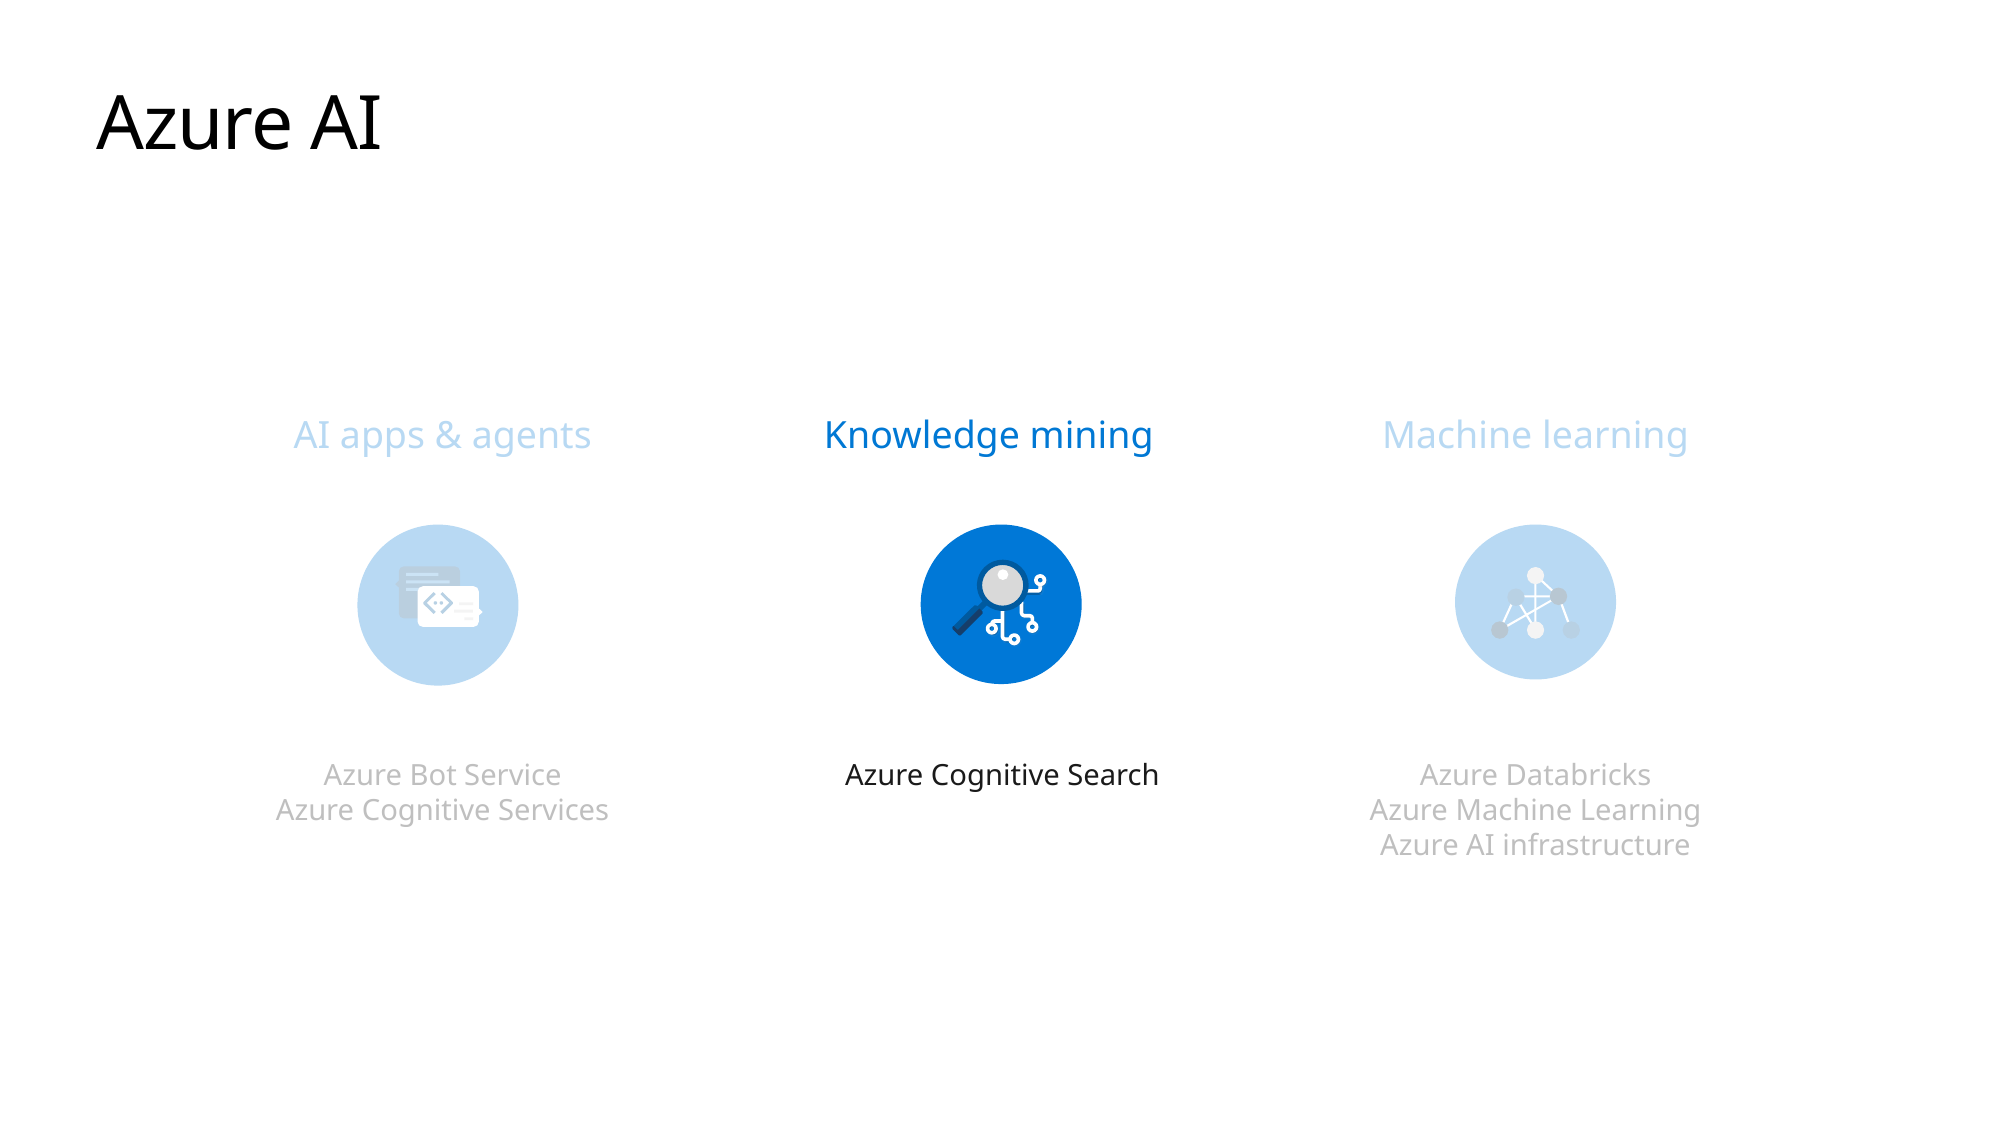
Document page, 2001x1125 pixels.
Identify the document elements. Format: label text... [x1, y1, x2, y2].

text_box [357, 524, 519, 686]
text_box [1454, 524, 1617, 680]
title Azure AI [96, 75, 1904, 166]
text_box Azure Cognitive Search [798, 748, 1207, 799]
text_box [1224, 290, 1854, 964]
text_box [138, 347, 768, 1021]
text_box Knowledge mining [824, 411, 1154, 457]
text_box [920, 524, 1082, 685]
